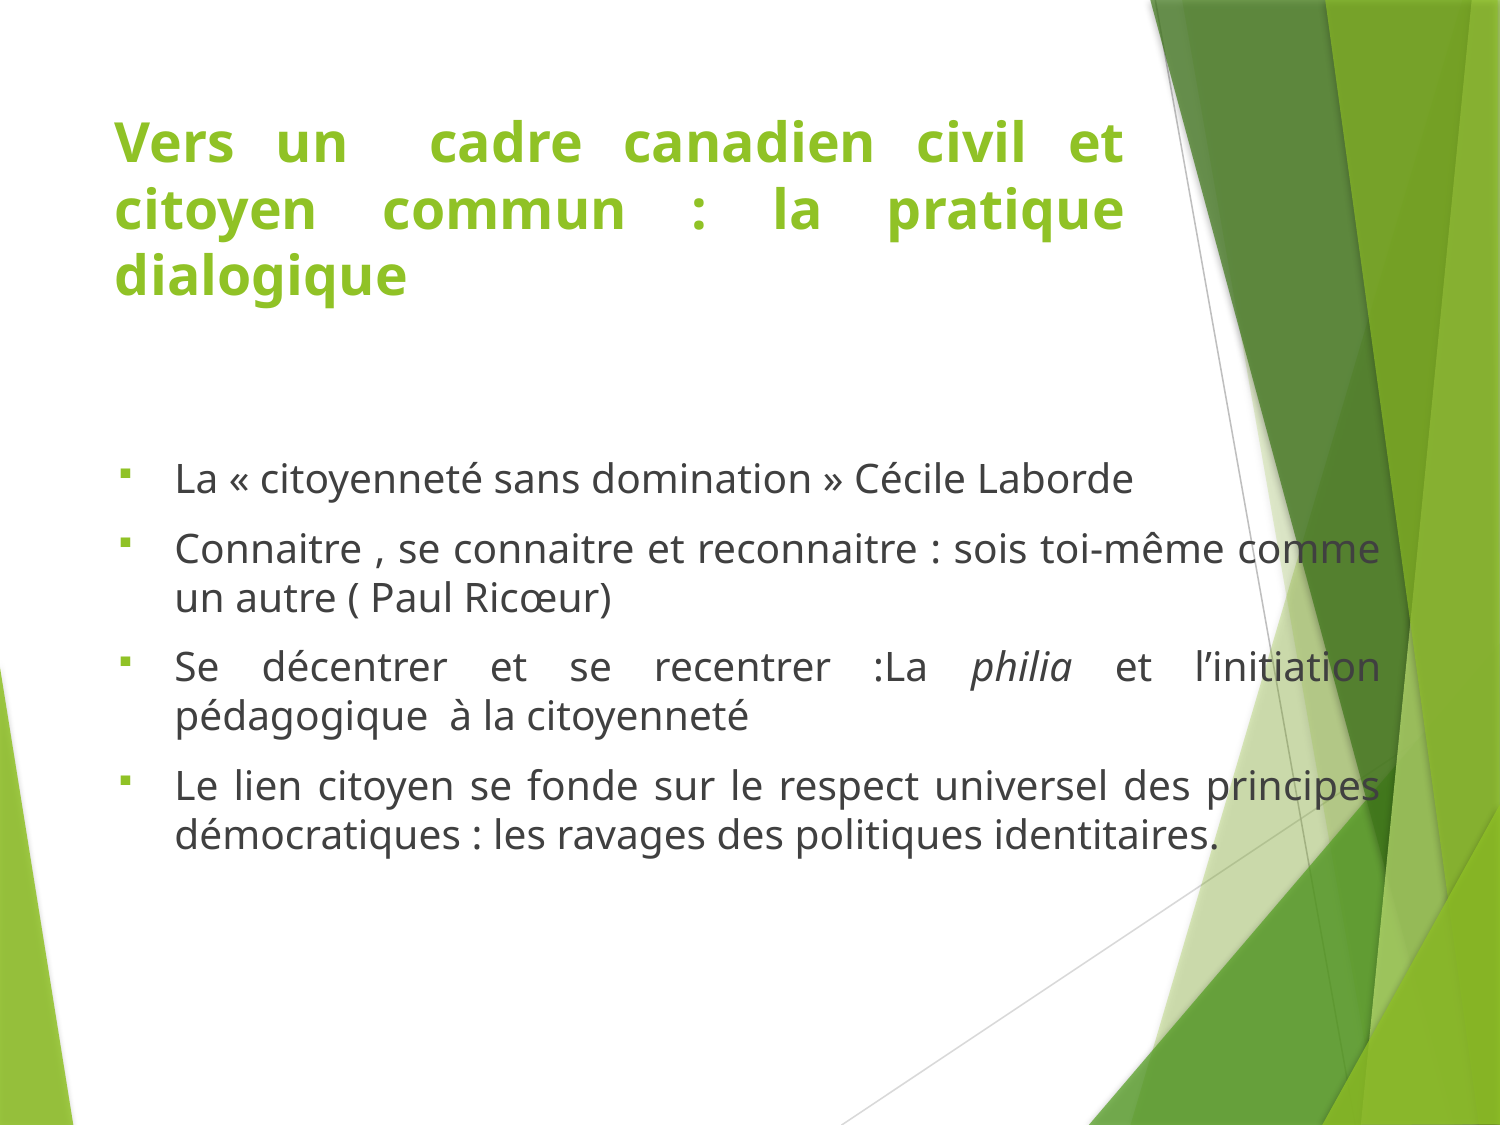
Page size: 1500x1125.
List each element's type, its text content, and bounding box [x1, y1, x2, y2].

list La « citoyenneté sans domination » Cécile Laborde Connaitre , se connaitre et reconnaitre : sois toi-même comme un autre ( Paul Ricœur) Se décentrer et se recentrer :La philia et l’initiation pédagogique à la citoyenneté Le lien citoyen se fonde sur le respect universel des principes démocratiques : les ravages des politiques identitaires. [103, 375, 1397, 911]
title Vers un cadre canadien civil et citoyen commun : la pratique dialogique [99, 99, 1142, 317]
